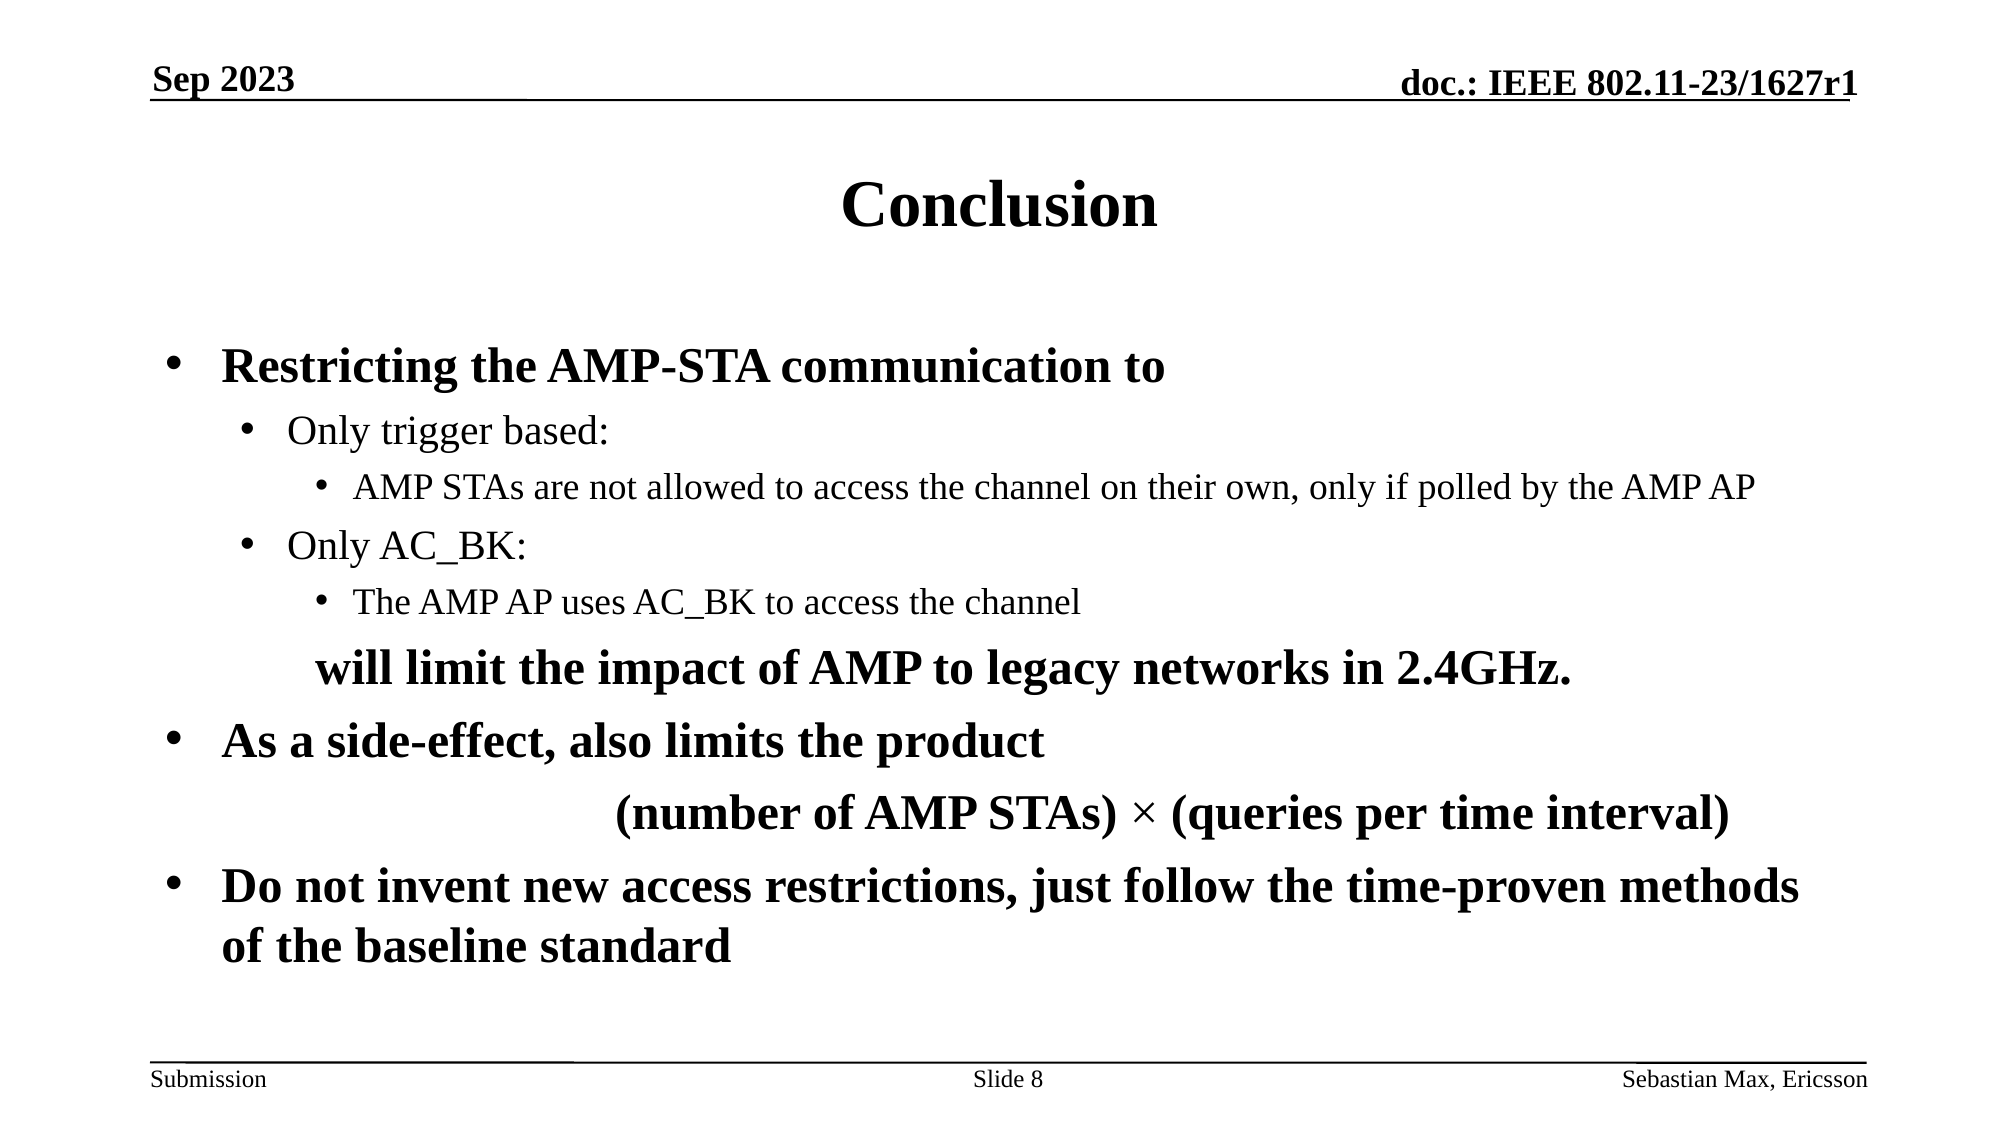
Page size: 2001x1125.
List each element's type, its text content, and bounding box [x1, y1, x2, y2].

list Restricting the AMP-STA communication to Only trigger based: AMP STAs are not allowed to access the channel on their own, only if polled by the AMP AP Only AC_BK: The AMP AP uses AC_BK to access the channel will limit the impact of AMP to legacy networks in 2.4GHz. As a side-effect, also limits the product (number of AMP STAs) × (queries per time interval) Do not invent new access restrictions, just follow the time-proven methods of the baseline standard [149, 324, 1850, 1063]
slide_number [152, 54, 563, 100]
title Conclusion [149, 112, 1850, 288]
footer Sebastian Max, Ericsson [1171, 1061, 1869, 1093]
slide_number Slide 8 [950, 1061, 1067, 1123]
